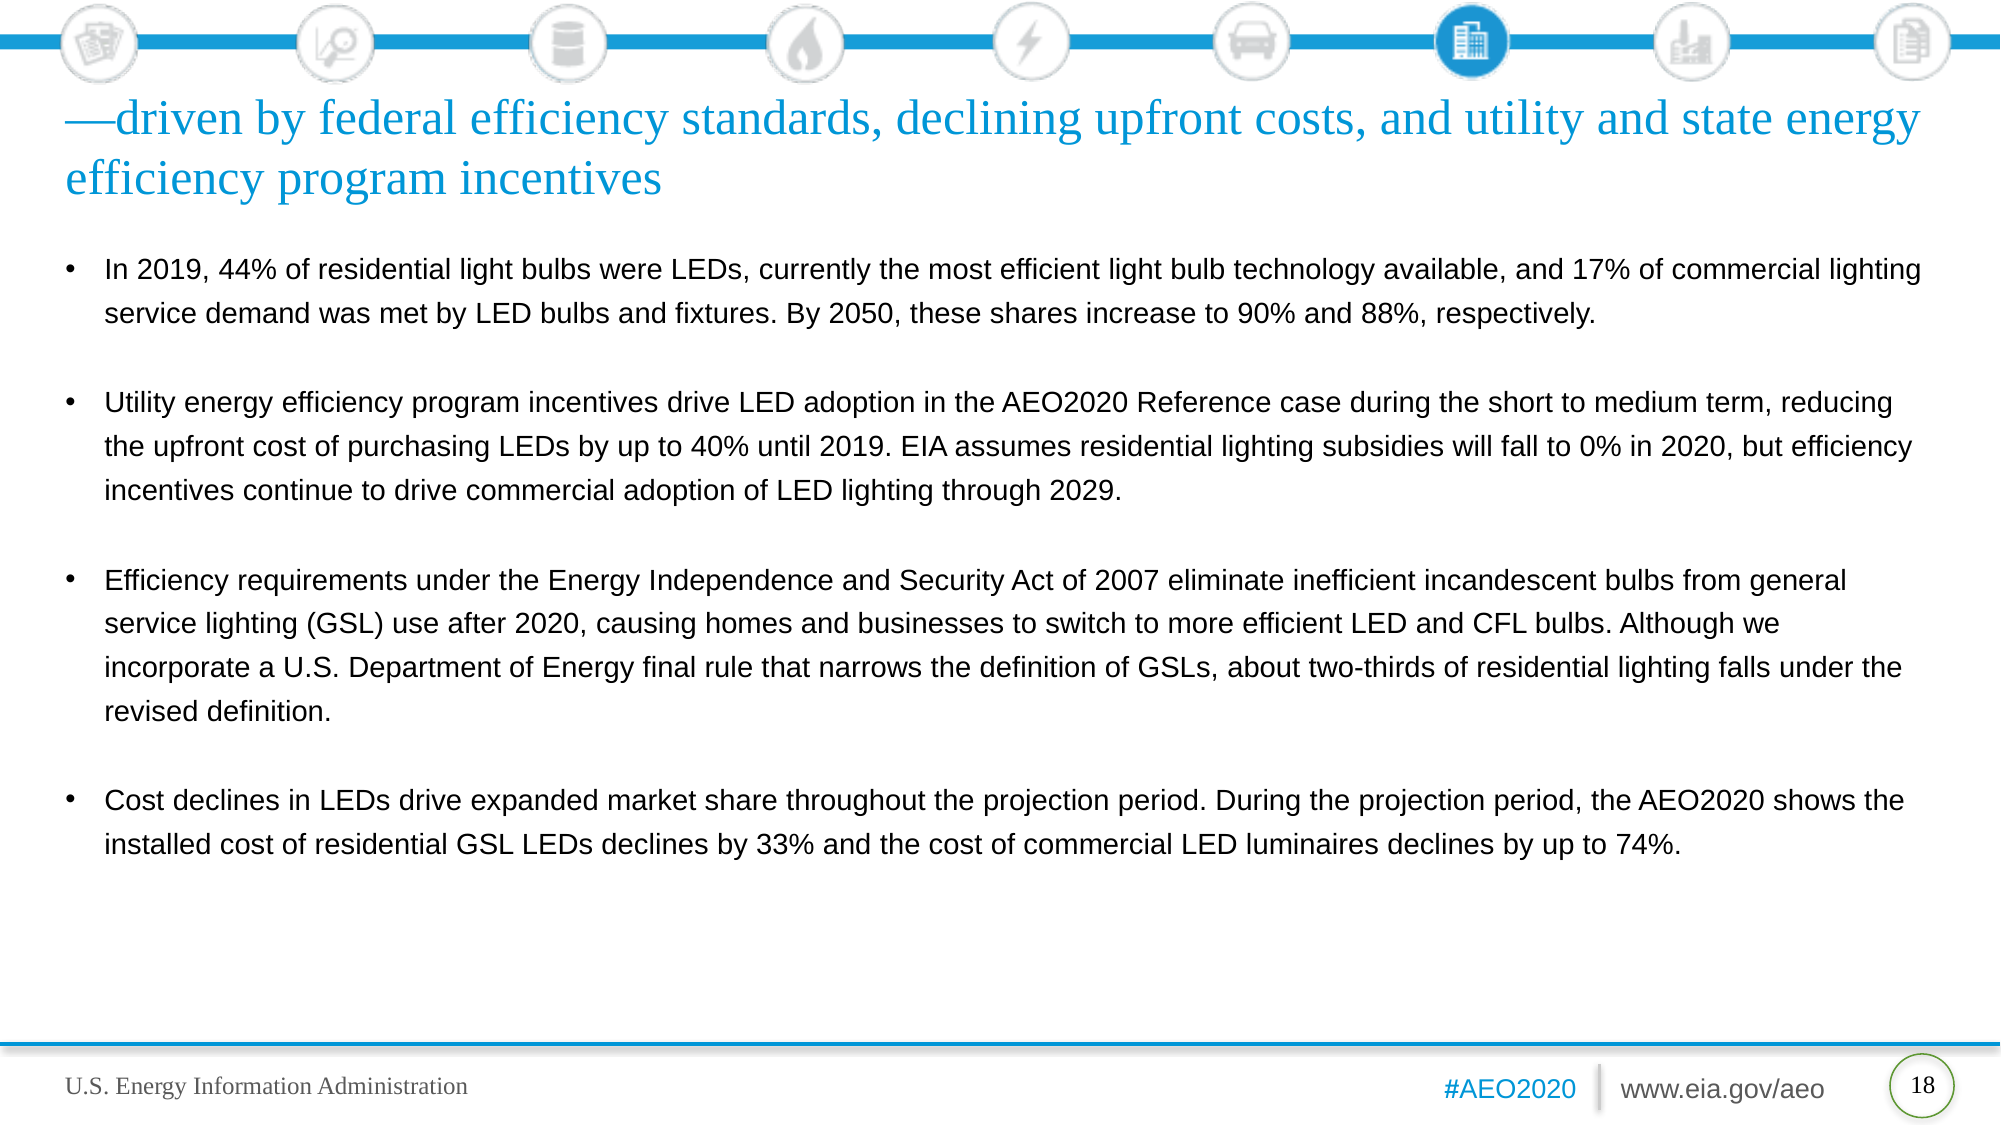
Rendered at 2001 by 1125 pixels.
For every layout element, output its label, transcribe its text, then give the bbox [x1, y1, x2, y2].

list In 2019, 44% of residential light bulbs were LEDs, currently the most efficient light bulb technology available, and 17% of commercial lighting service demand was met by LED bulbs and fixtures. By 2050, these shares increase to 90% and 88%, respectively. Utility energy efficiency program incentives drive LED adoption in the AEO2020 Reference case during the short to medium term, reducing the upfront cost of purchasing LEDs by up to 40% until 2019. EIA assumes residential lighting subsidies will fall to 0% in 2020, but efficiency incentives continue to drive commercial adoption of LED lighting through 2029. Efficiency requirements under the Energy Independence and Security Act of 2007 eliminate inefficient incandescent bulbs from general service lighting (GSL) use after 2020, causing homes and businesses to switch to more efficient LED and CFL bulbs. Although we incorporate a U.S. Department of Energy final rule that narrows the definition of GSLs, about two-thirds of residential lighting falls under the revised definition. Cost declines in LEDs drive expanded market share throughout the projection period. During the projection period, the AEO2020 shows the installed cost of residential GSL LEDs declines by 33% and the cost of commercial LED luminaires declines by up to 74%. [50, 234, 1953, 1014]
picture [50, 0, 57, 88]
slide_number 18 [1880, 1053, 1966, 1114]
title —driven by federal efficiency standards, declining upfront costs, and utility and state energy efficiency program incentives [50, 88, 1954, 213]
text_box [57, 0, 1955, 88]
